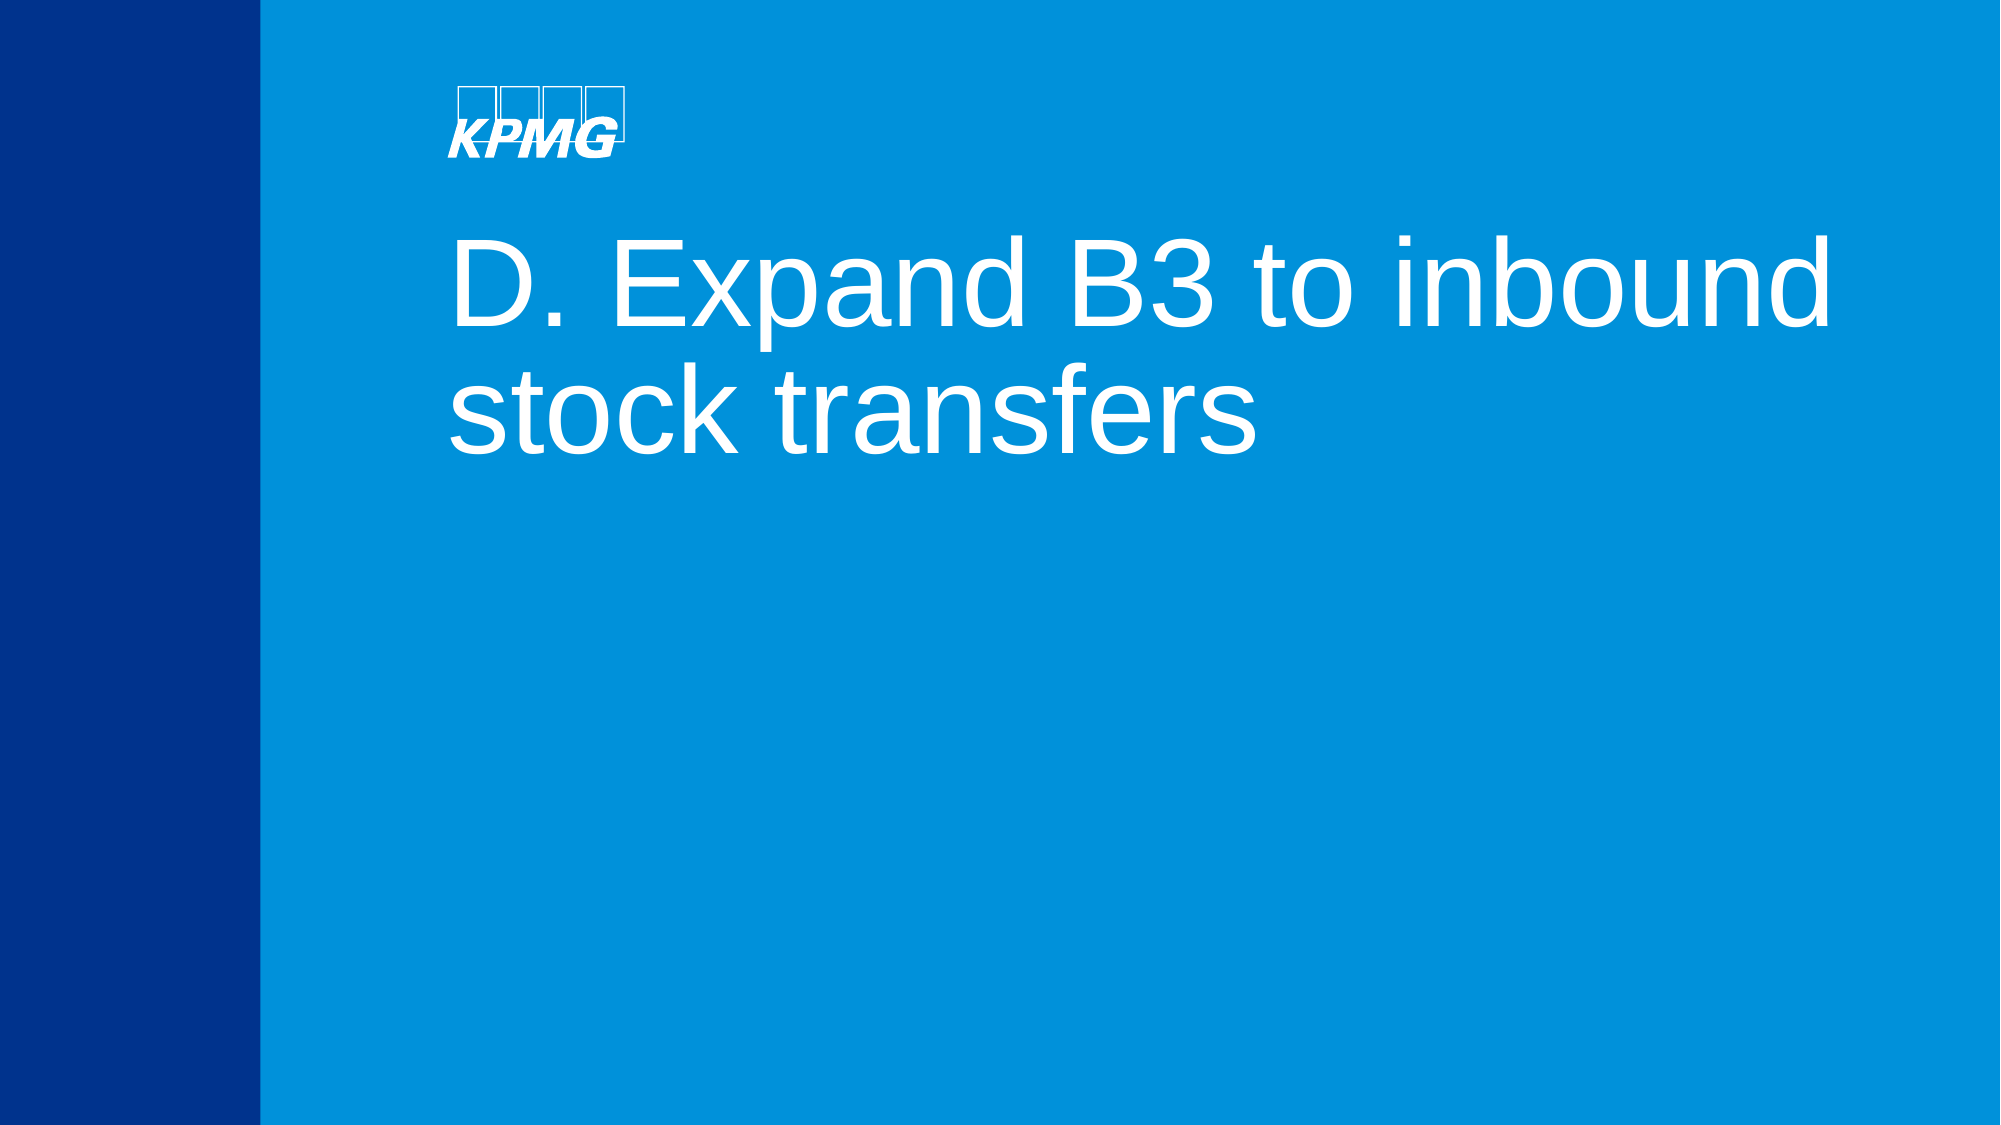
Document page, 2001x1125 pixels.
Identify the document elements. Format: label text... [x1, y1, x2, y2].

title D. Expand B3 to inbound stock transfers [447, 224, 1841, 801]
